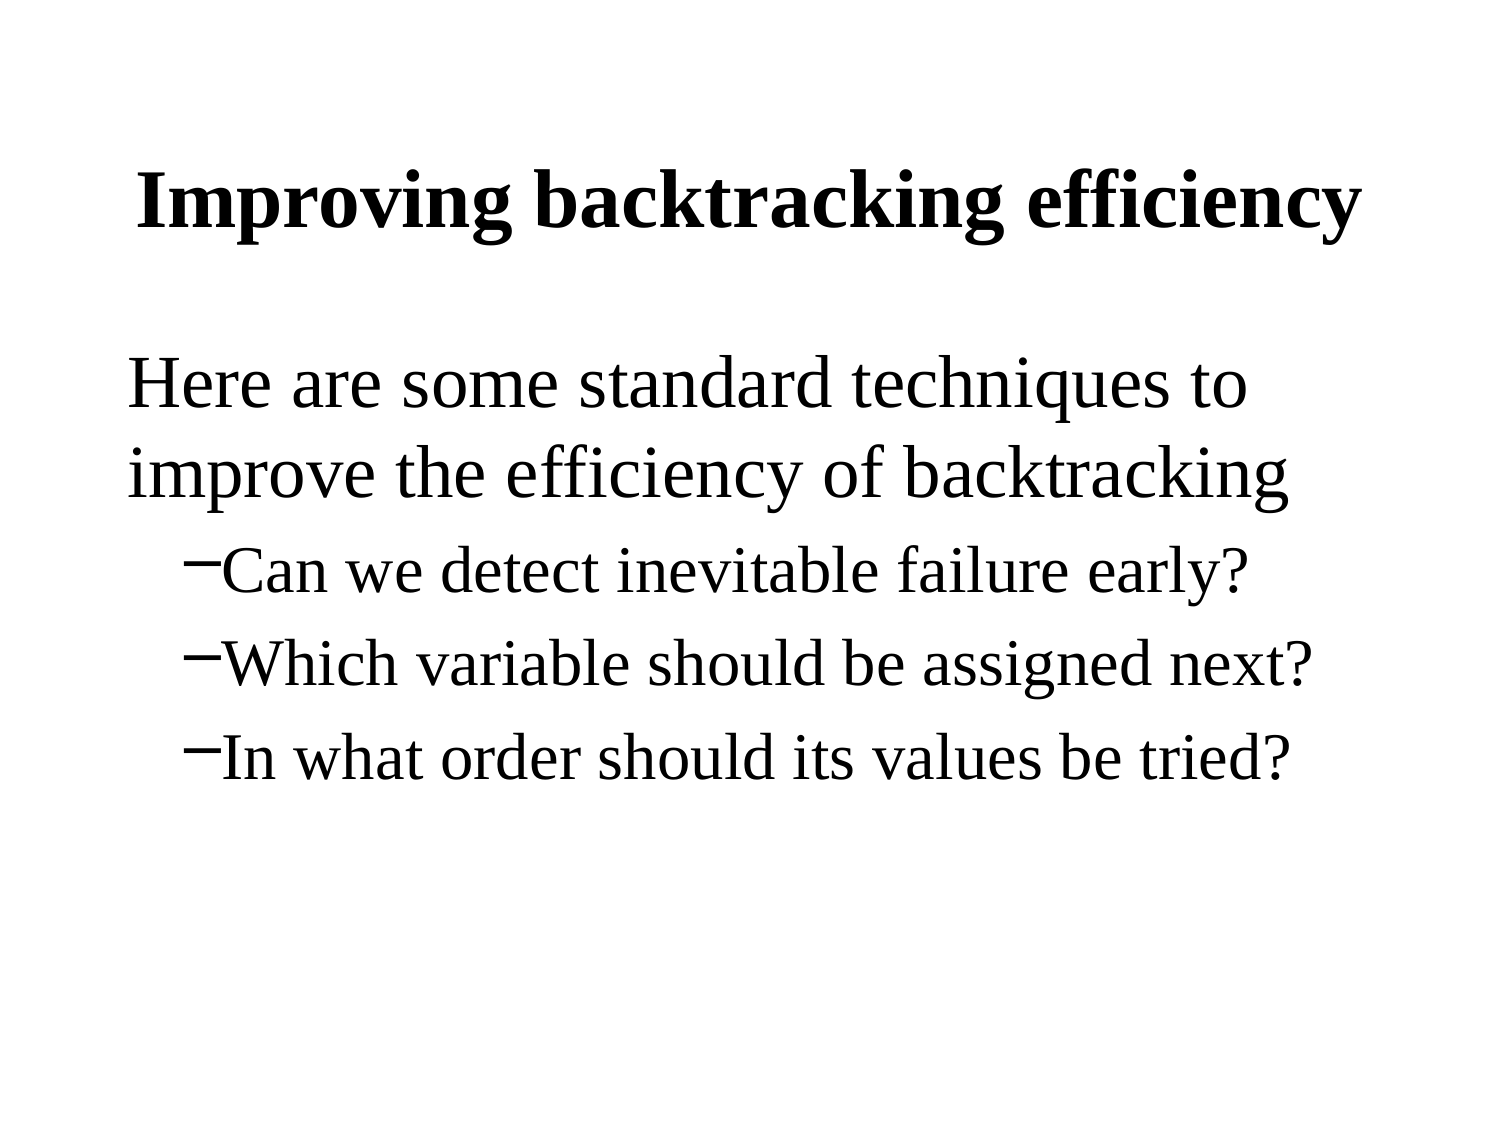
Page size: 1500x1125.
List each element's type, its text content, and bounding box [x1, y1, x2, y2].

list Here are some standard techniques to improve the efficiency of backtracking Can we detect inevitable failure early? Which variable should be assigned next? In what order should its values be tried? [112, 324, 1388, 1066]
title Improving backtracking efficiency [112, 99, 1388, 288]
